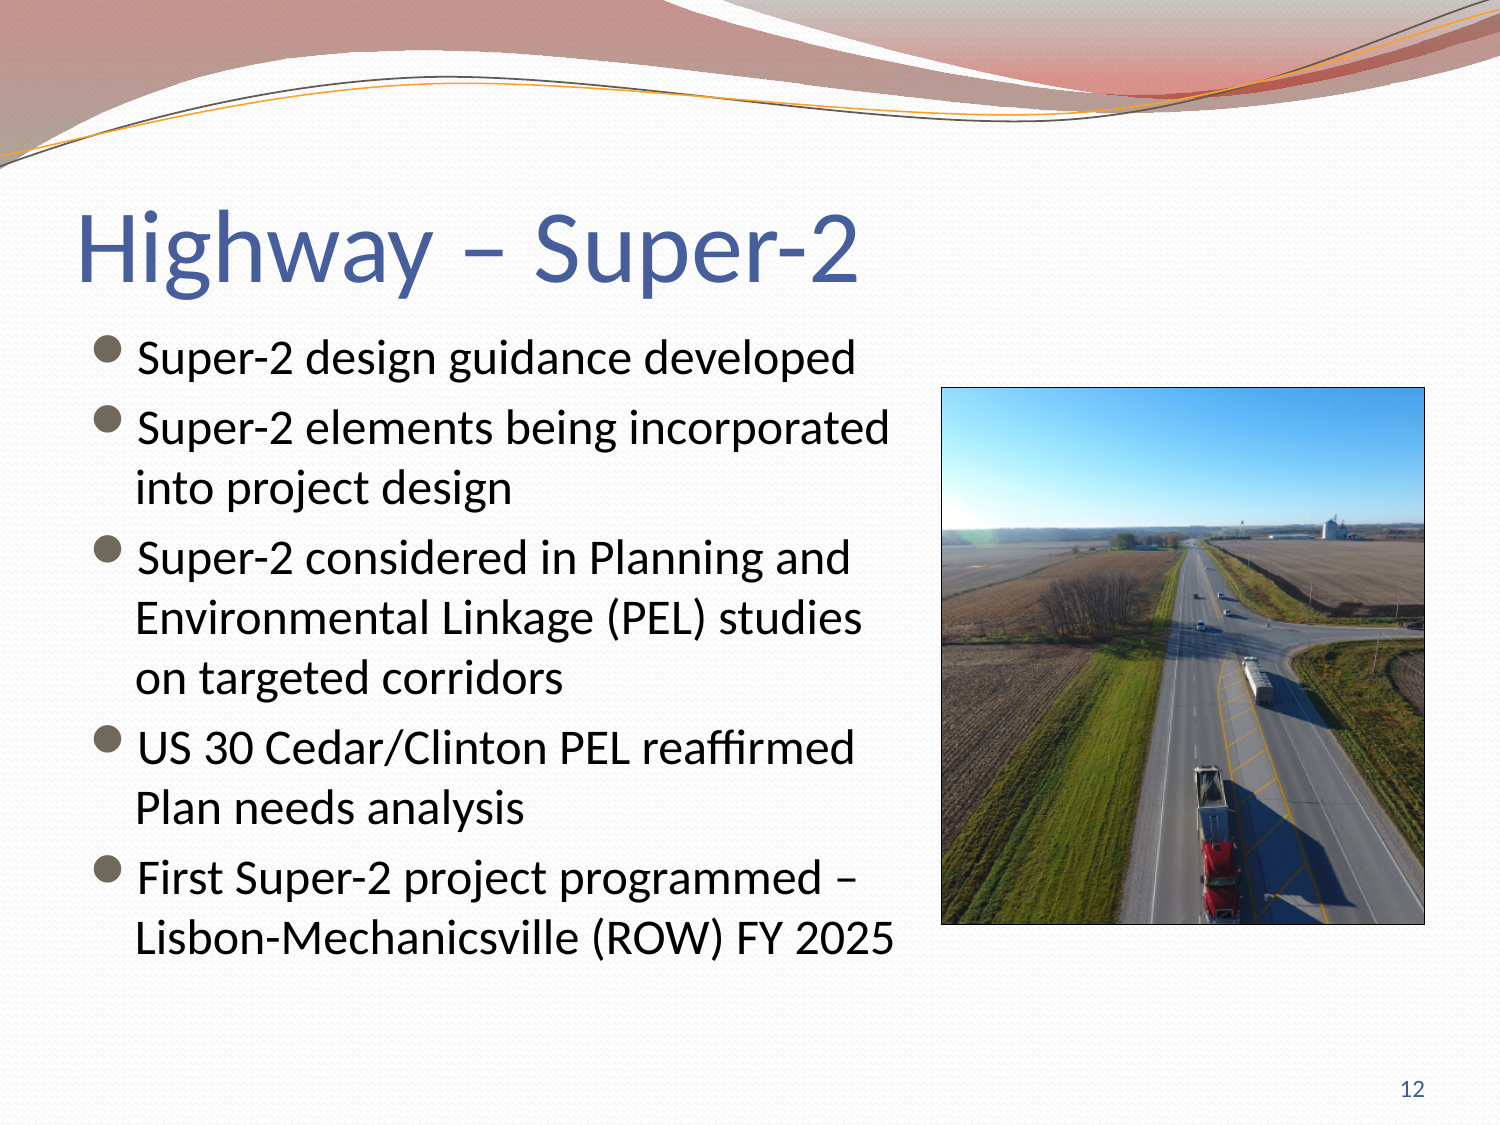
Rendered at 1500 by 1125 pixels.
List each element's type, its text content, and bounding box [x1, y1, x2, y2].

list Super-2 design guidance developed Super-2 elements being incorporated into project design Super-2 considered in Planning and Environmental Linkage (PEL) studies on targeted corridors US 30 Cedar/Clinton PEL reaffirmed Plan needs analysis First Super-2 project programmed –Lisbon-Mechanicsville (ROW) FY 2025 [75, 317, 913, 1125]
slide_number 12 [1299, 1042, 1425, 1103]
title Highway – Super-2 [75, 115, 1425, 303]
picture [941, 387, 1426, 926]
